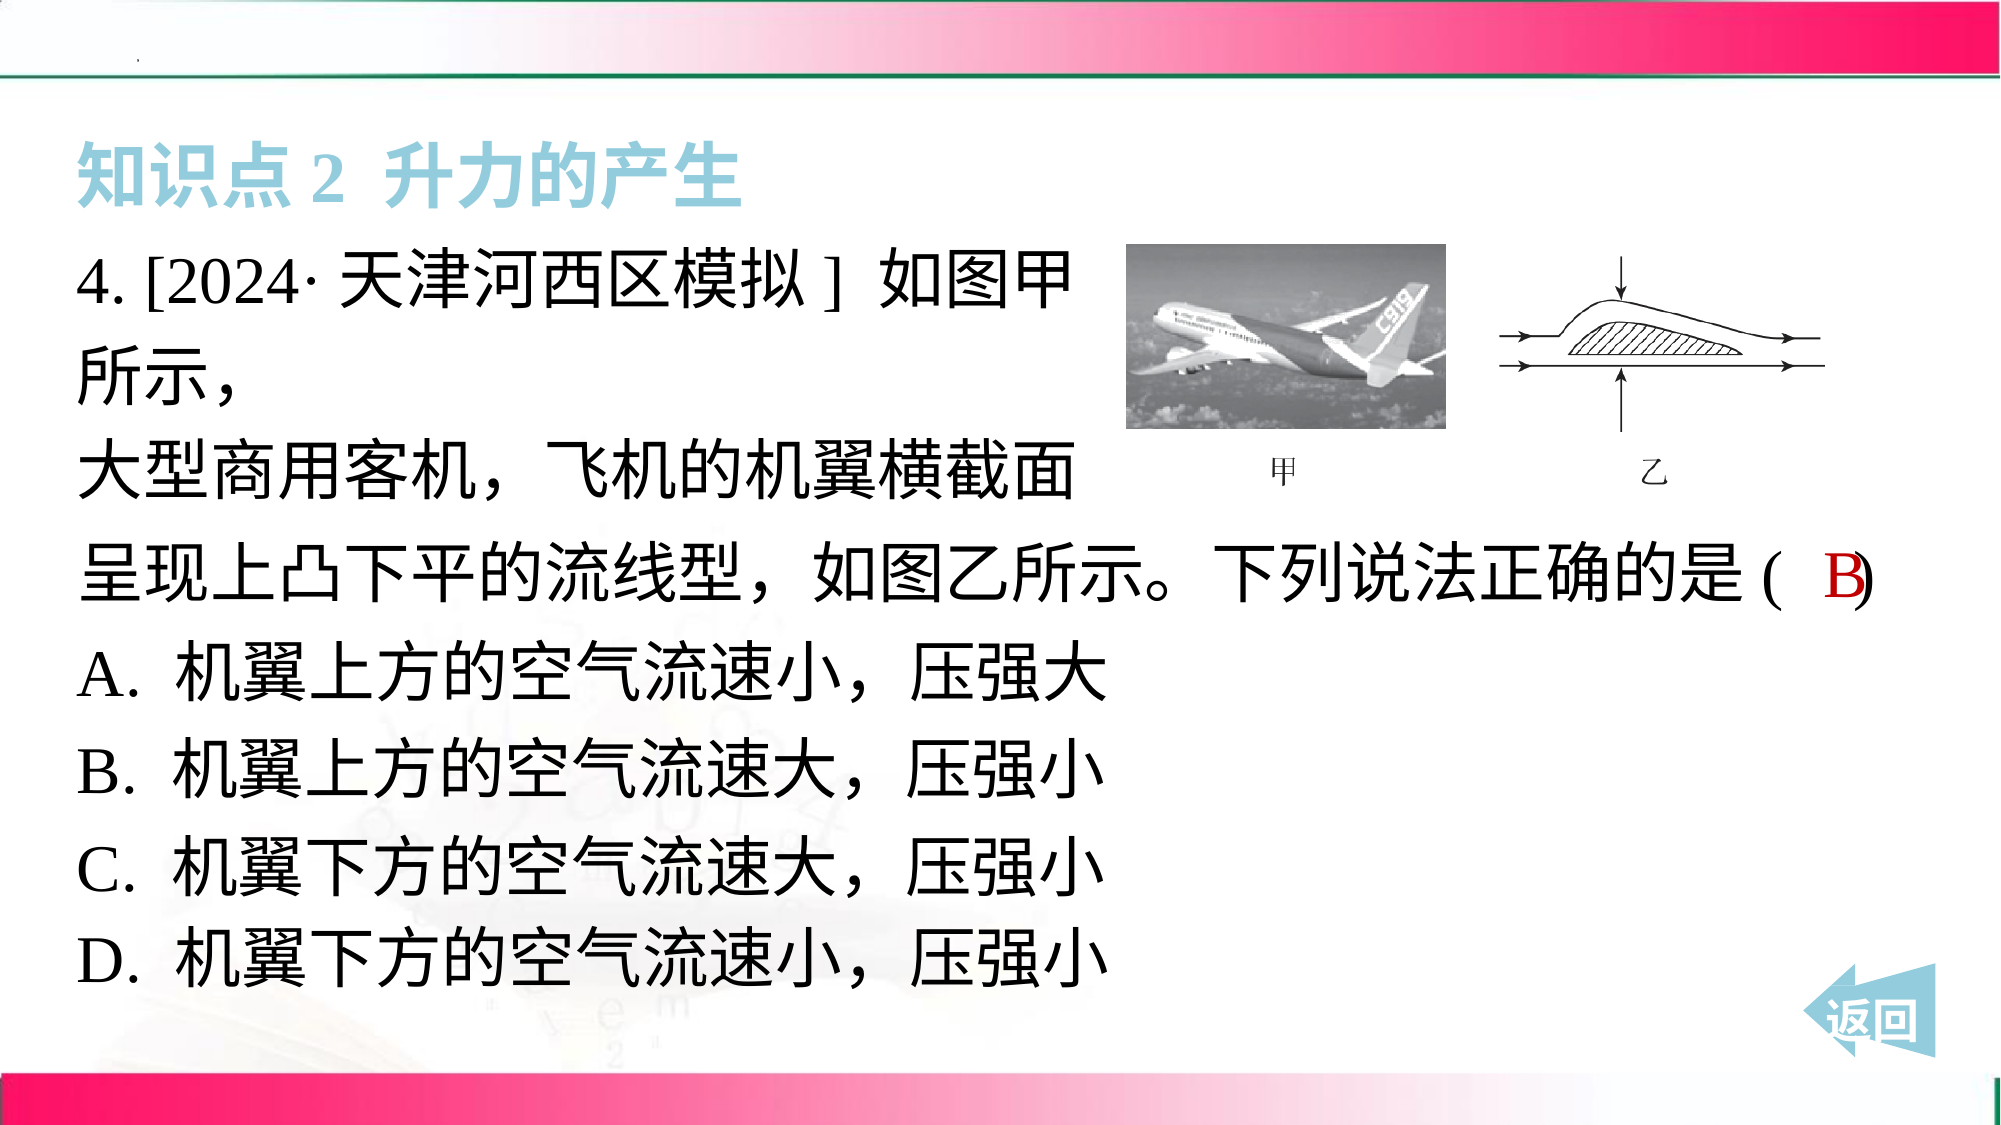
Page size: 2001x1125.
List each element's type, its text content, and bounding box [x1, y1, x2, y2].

text_box 知识点2 升力的产生 [76, 87, 1841, 218]
picture [0, 0, 2001, 1125]
text_box 呈现上凸下平的流线型，如图乙所示。下列说法正确的是( ) [77, 519, 1841, 605]
text_box 返回 [1803, 963, 1936, 1058]
text_box B [1799, 516, 1893, 604]
text_box A. 机翼上方的空气流速小，压强大 B. 机翼上方的空气流速大，压强小 C. 机翼下方的空气流速大，压强小 D. 机翼下方的空气流速小，压强小 [76, 612, 1841, 990]
